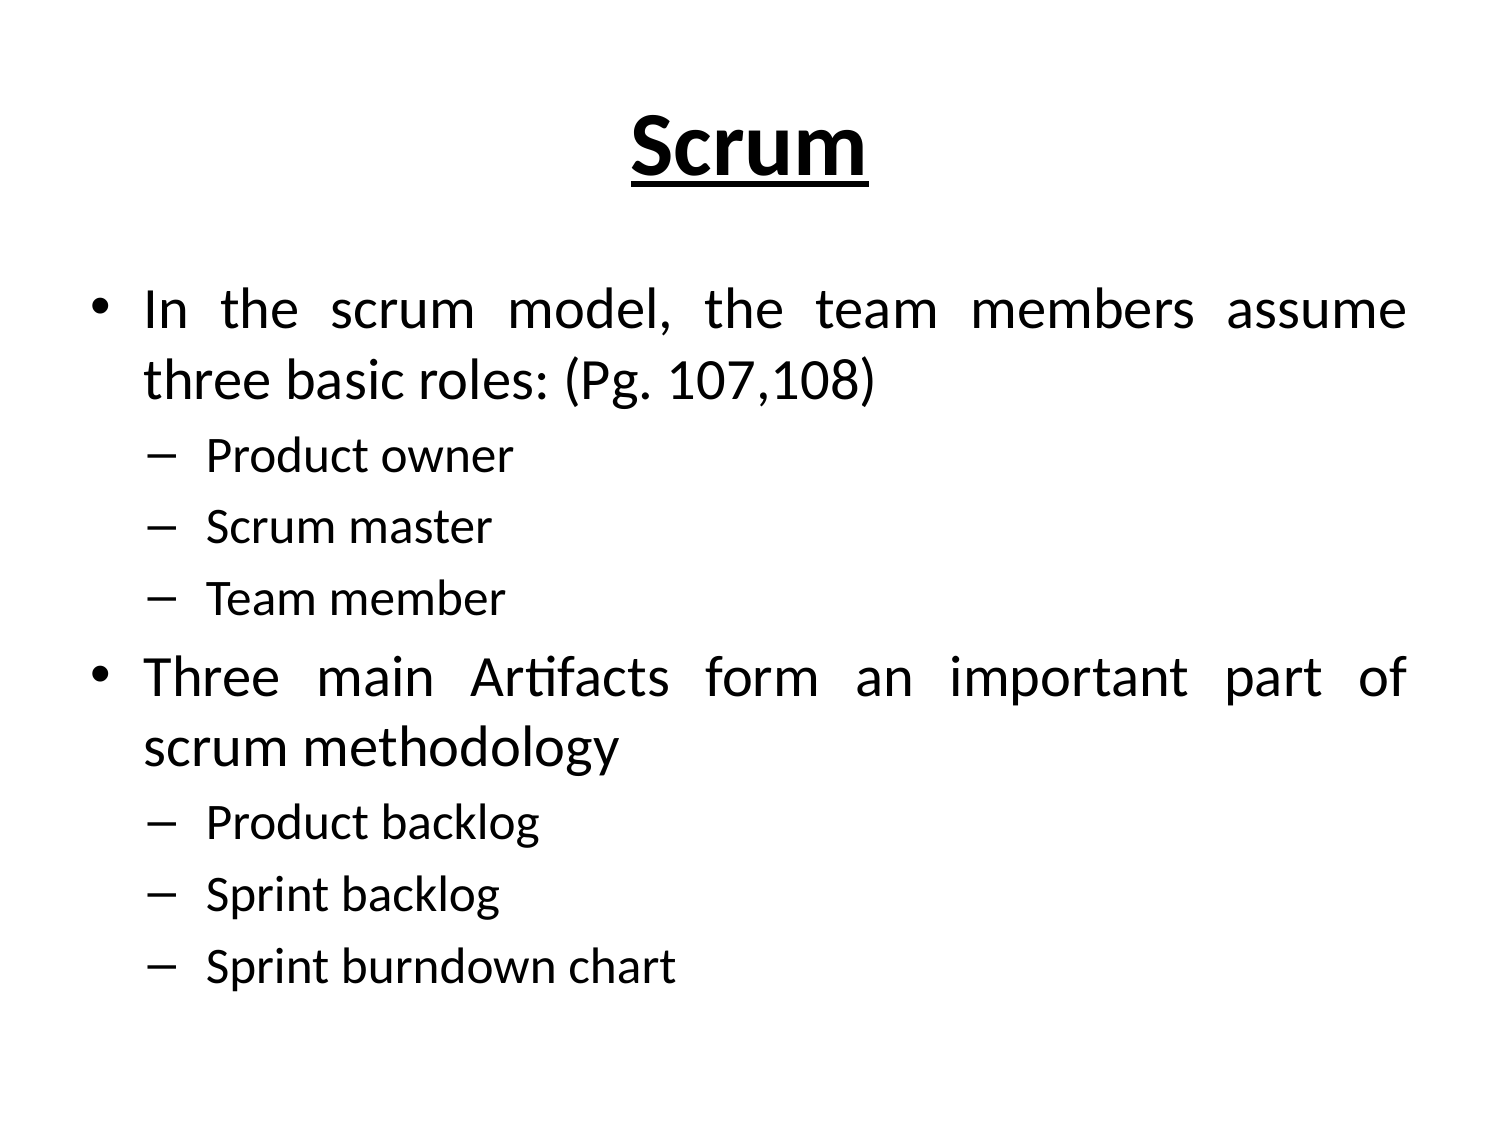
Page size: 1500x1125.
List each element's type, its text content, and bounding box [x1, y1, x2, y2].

list In the scrum model, the team members assume three basic roles: (Pg. 107,108) Product owner Scrum master Team member Three main Artifacts form an important part of scrum methodology Product backlog Sprint backlog Sprint burndown chart [75, 262, 1425, 1005]
title Scrum [75, 45, 1425, 233]
